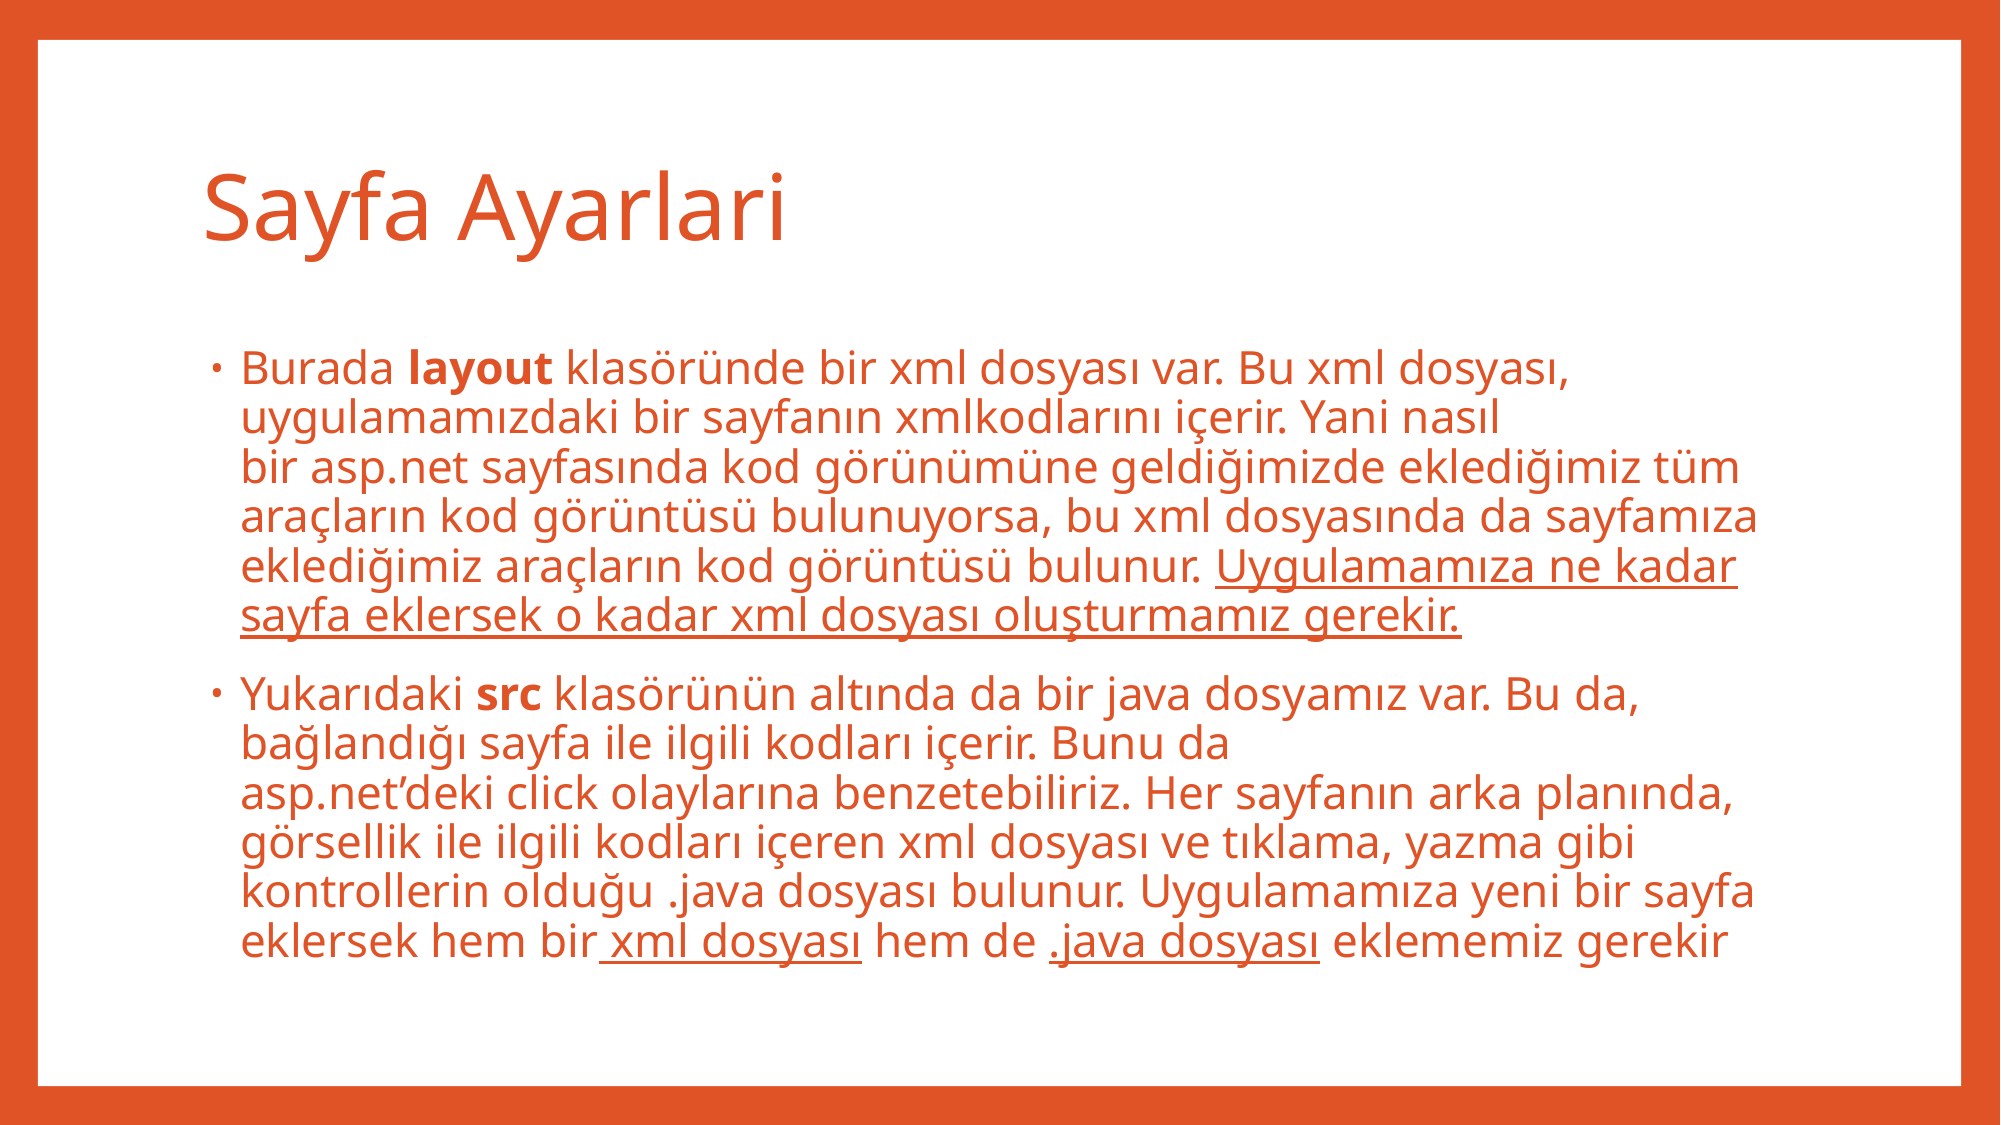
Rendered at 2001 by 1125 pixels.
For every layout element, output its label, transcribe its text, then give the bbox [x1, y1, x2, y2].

title Sayfa Ayarlari [187, 99, 1808, 323]
list Burada layout klasöründe bir xml dosyası var. Bu xml dosyası, uygulamamızdaki bir sayfanın xmlkodlarını içerir. Yani nasıl bir asp.net sayfasında kod görünümüne geldiğimizde eklediğimiz tüm araçların kod görüntüsü bulunuyorsa, bu xml dosyasında da sayfamıza eklediğimiz araçların kod görüntüsü bulunur. Uygulamamıza ne kadar sayfa eklersek o kadar xml dosyası oluşturmamız gerekir. Yukarıdaki src klasörünün altında da bir java dosyamız var. Bu da, bağlandığı sayfa ile ilgili kodları içerir. Bunu da asp.net’deki click olaylarına benzetebiliriz. Her sayfanın arka planında, görsellik ile ilgili kodları içeren xml dosyası ve tıklama, yazma gibi kontrollerin olduğu .java dosyası bulunur. Uygulamamıza yeni bir sayfa eklersek hem bir xml dosyası hem de .java dosyası eklememiz gerekir [187, 337, 1808, 1000]
